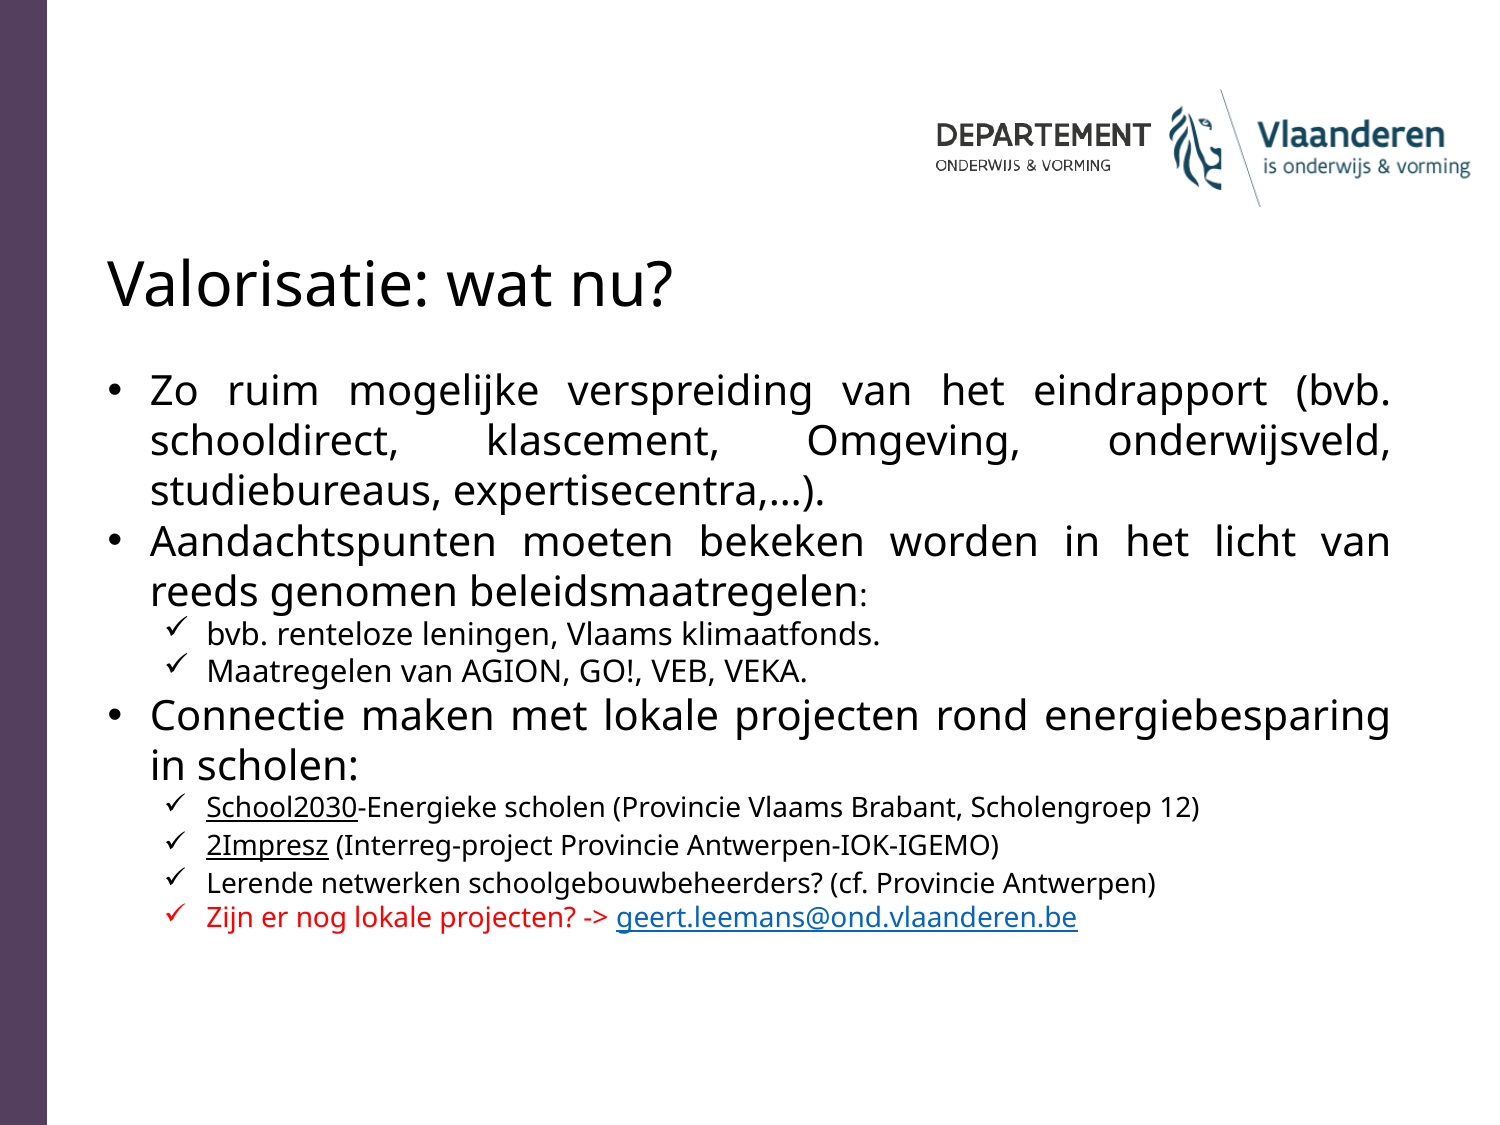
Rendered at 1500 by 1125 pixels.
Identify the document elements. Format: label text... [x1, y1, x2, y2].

picture [919, 105, 1275, 224]
text_box Valorisatie: wat nu? Zo ruim mogelijke verspreiding van het eindrapport (bvb. schooldirect, klascement, Omgeving, onderwijsveld, studiebureaus, expertisecentra,…). Aandachtspunten moeten bekeken worden in het licht van reeds genomen beleidsmaatregelen: bvb. renteloze leningen, Vlaams klimaatfonds. Maatregelen van AGION, GO!, VEB, VEKA. Connectie maken met lokale projecten rond energiebesparing in scholen: School2030-Energieke scholen (Provincie Vlaams Brabant, Scholengroep 12) 2Impresz (Interreg-project Provincie Antwerpen-IOK-IGEMO) Lerende netwerken schoolgebouwbeheerders? (cf. Provincie Antwerpen) Zijn er nog lokale projecten? -> geert.leemans@ond.vlaanderen.be [92, 236, 1407, 946]
